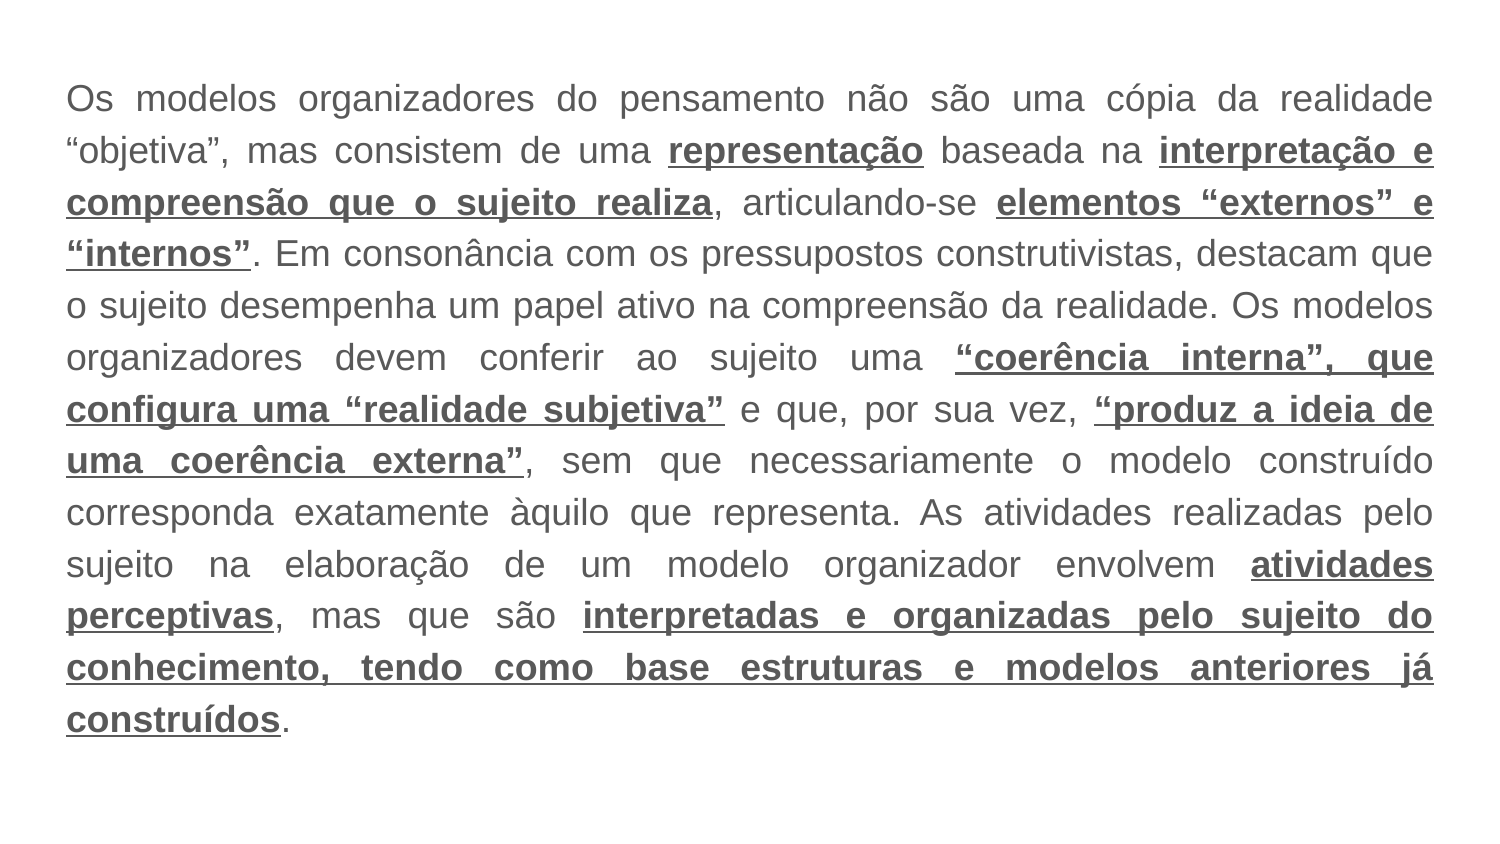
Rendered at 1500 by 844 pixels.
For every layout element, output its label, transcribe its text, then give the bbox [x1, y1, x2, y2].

list Os modelos organizadores do pensamento não são uma cópia da realidade “objetiva”, mas consistem de uma representação baseada na interpretação e compreensão que o sujeito realiza, articulando-se elementos “externos” e “internos”. Em consonância com os pressupostos construtivistas, destacam que o sujeito desempenha um papel ativo na compreensão da realidade. Os modelos organizadores devem conferir ao sujeito uma “coerência interna”, que configura uma “realidade subjetiva” e que, por sua vez, “produz a ideia de uma coerência externa”, sem que necessariamente o modelo construído corresponda exatamente àquilo que representa. As atividades realizadas pelo sujeito na elaboração de um modelo organizador envolvem atividades perceptivas, mas que são interpretadas e organizadas pelo sujeito do conhecimento, tendo como base estruturas e modelos anteriores já construídos. [51, 52, 1449, 783]
